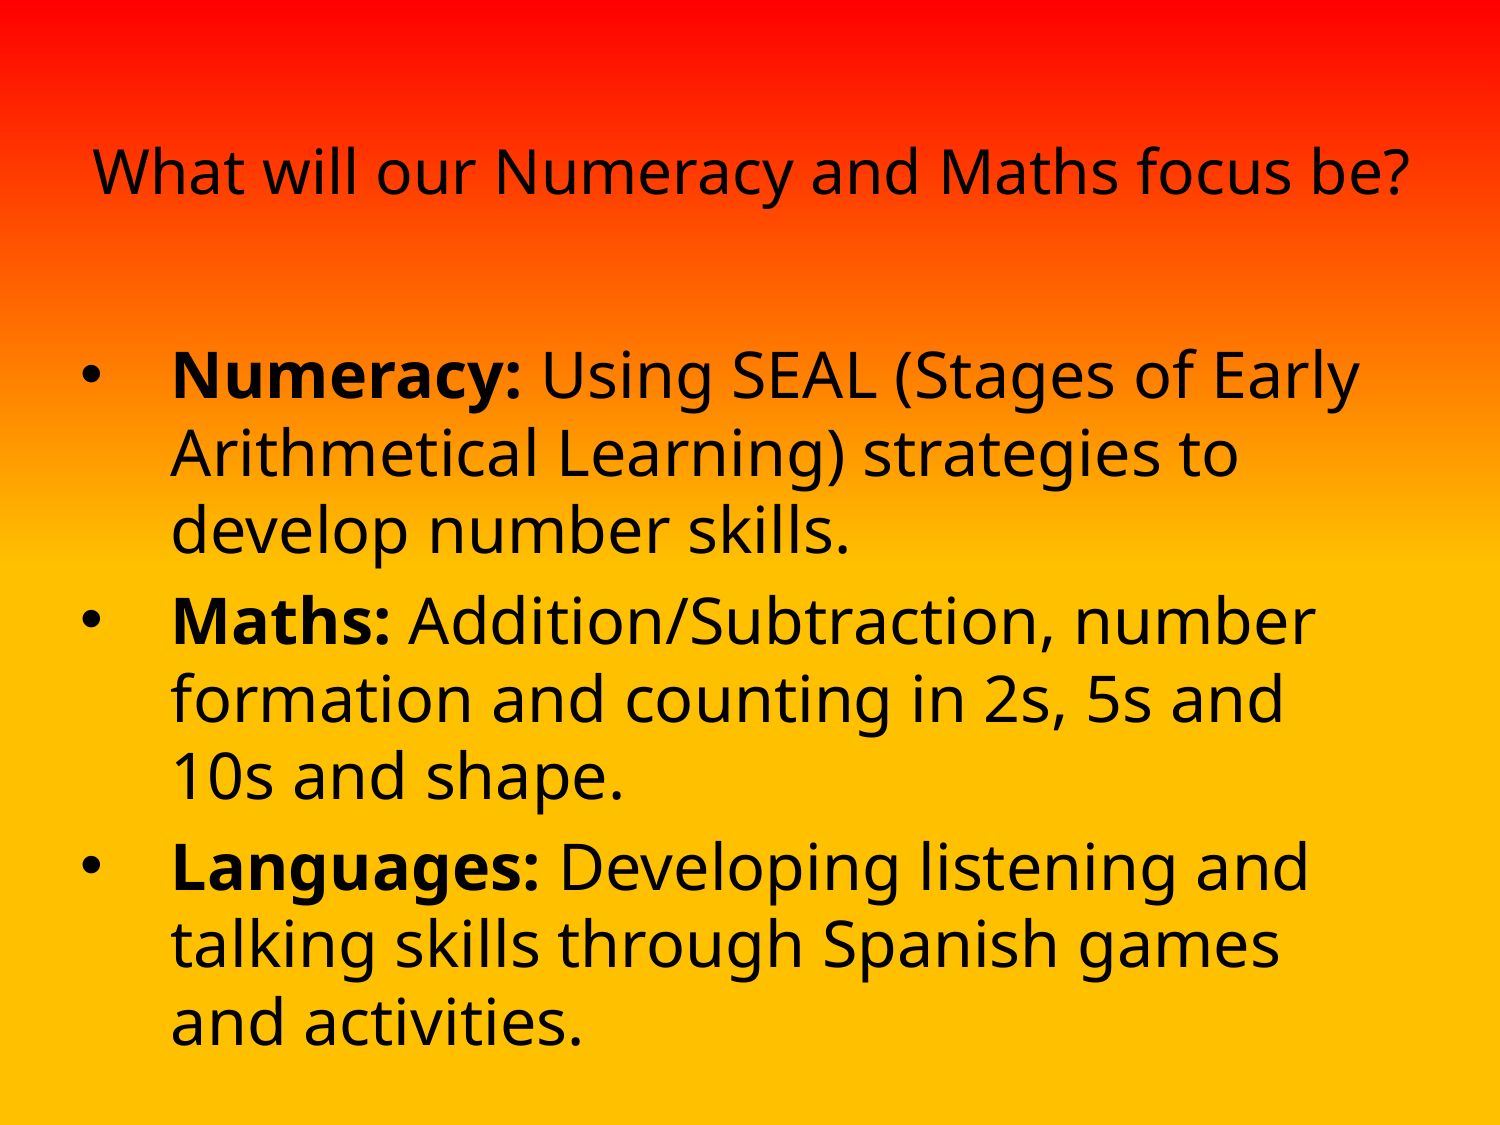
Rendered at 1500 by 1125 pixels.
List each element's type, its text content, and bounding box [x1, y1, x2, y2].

title What will our Numeracy and Maths focus be? [76, 113, 1427, 302]
list Numeracy: Using SEAL (Stages of Early Arithmetical Learning) strategies to develop number skills. Maths: Addition/Subtraction, number formation and counting in 2s, 5s and 10s and shape. Languages: Developing listening and talking skills through Spanish games and activities. [64, 326, 1415, 1069]
